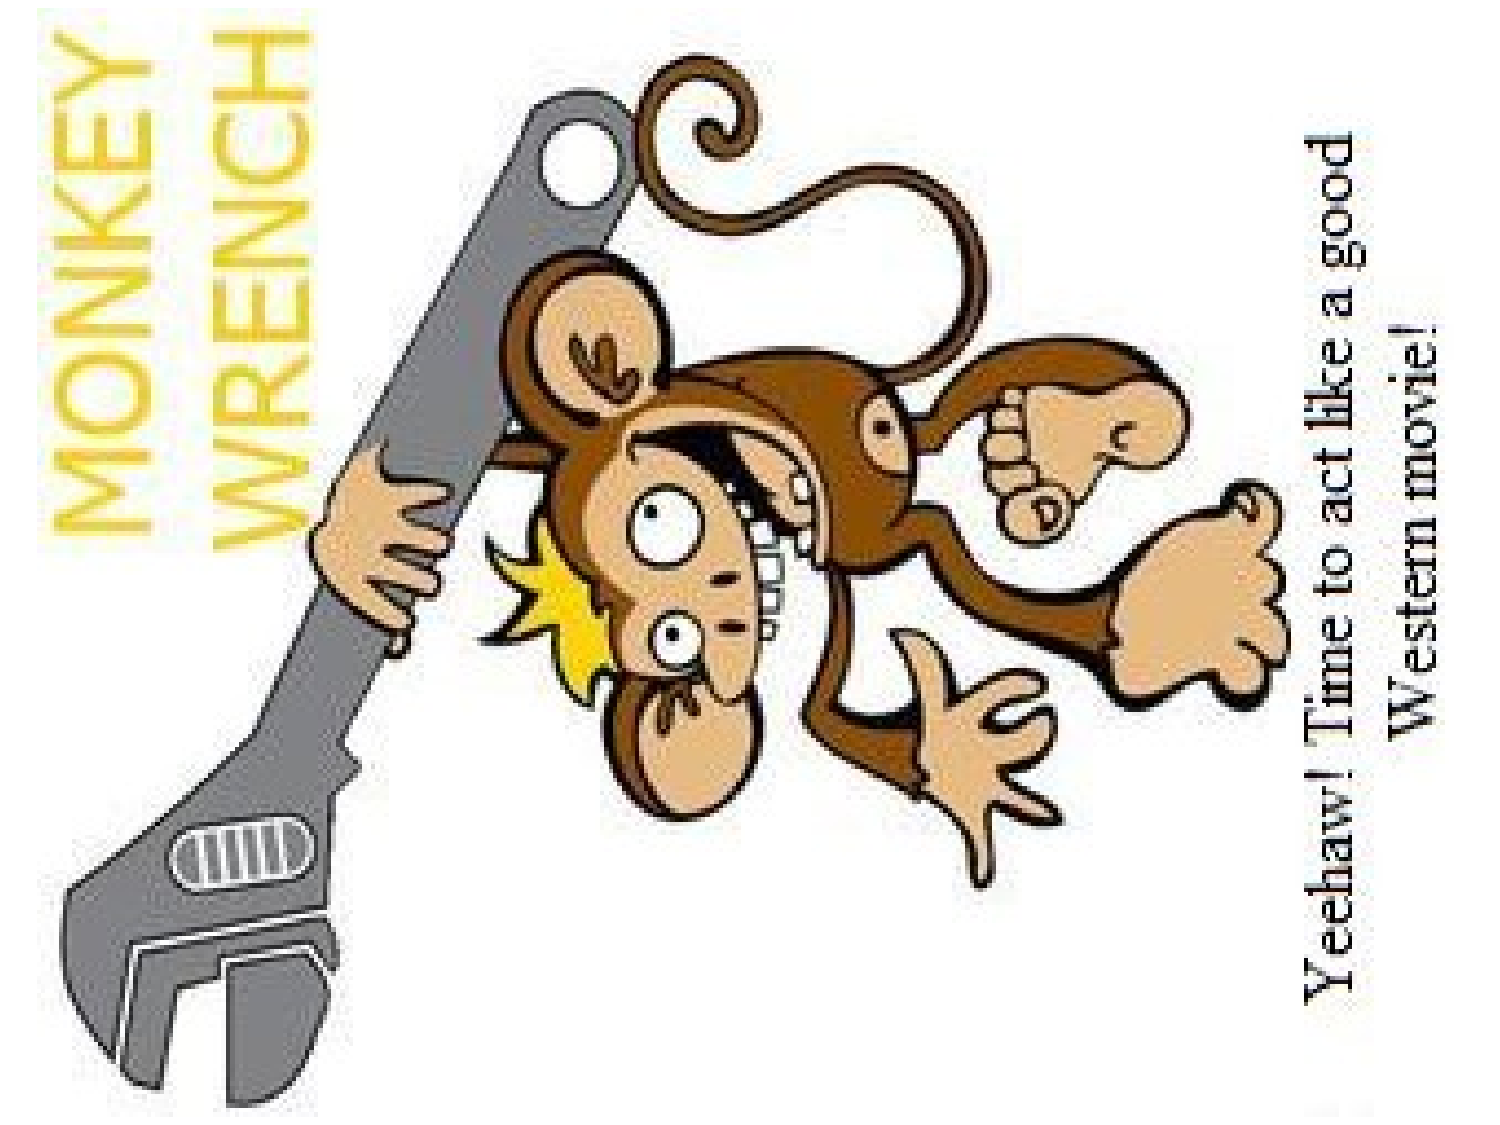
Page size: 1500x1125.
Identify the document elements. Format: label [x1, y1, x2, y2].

list [37, 8, 1463, 1117]
